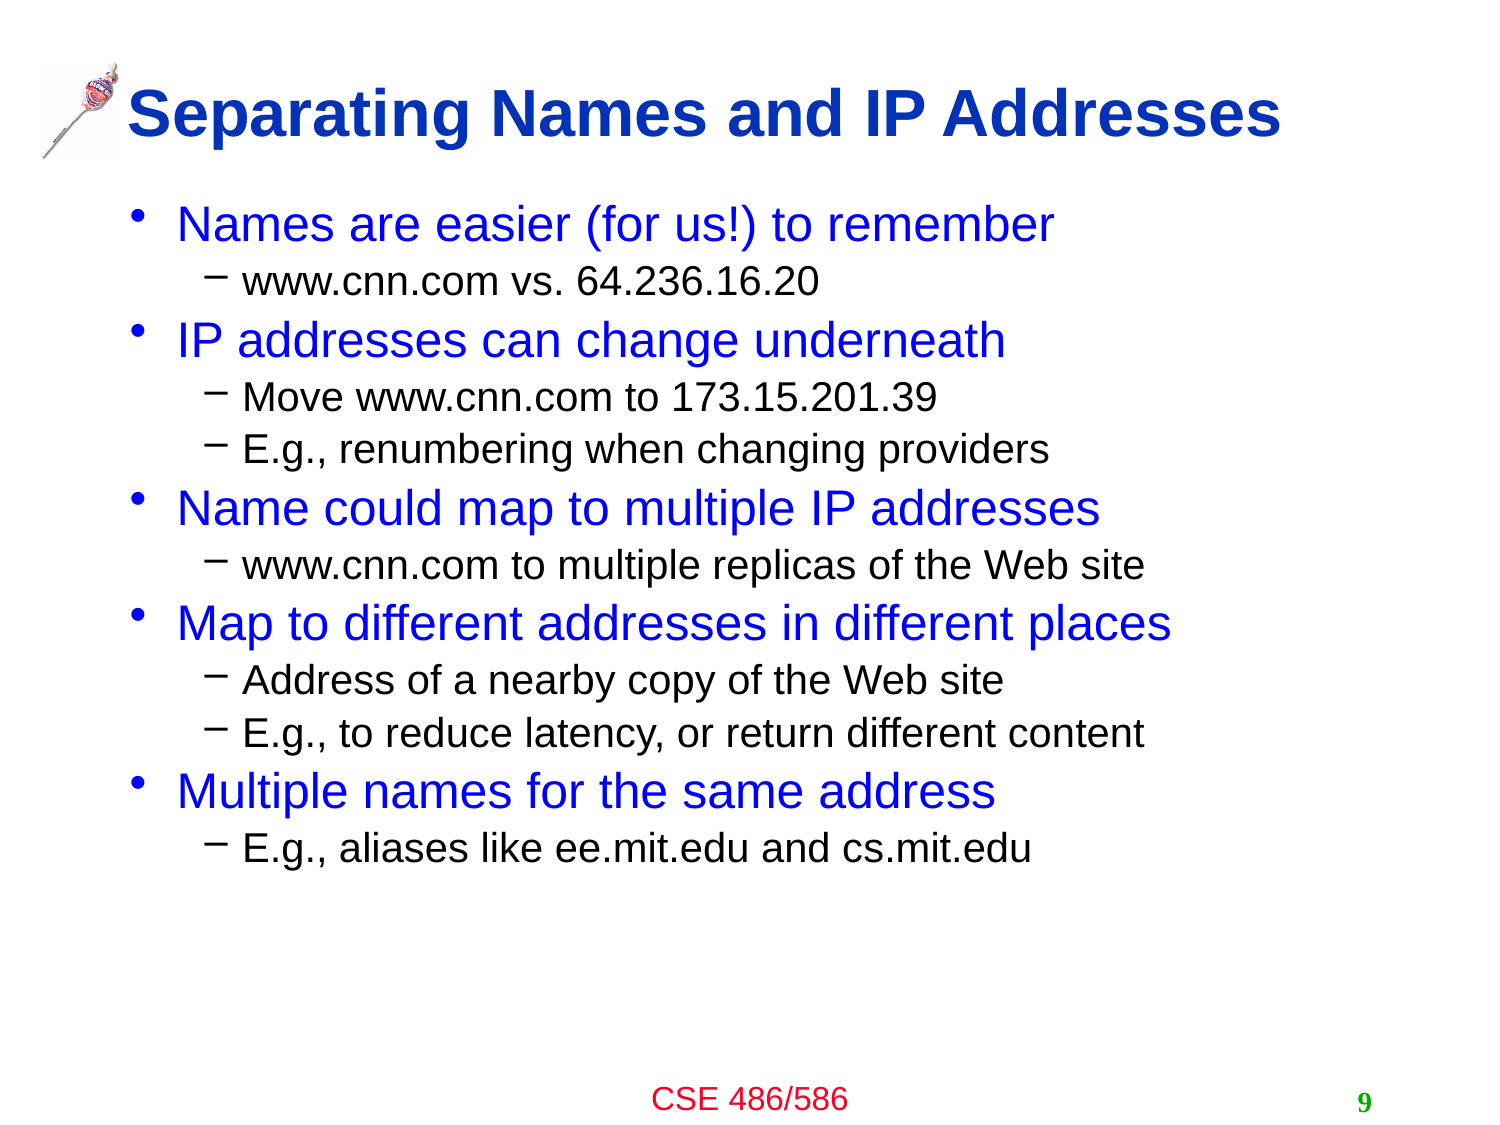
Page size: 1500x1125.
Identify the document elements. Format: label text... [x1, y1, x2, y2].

slide_number 9 [1074, 1076, 1388, 1125]
title Separating Names and IP Addresses [112, 53, 1310, 176]
list Names are easier (for us!) to remember www.cnn.com vs. 64.236.16.20 IP addresses can change underneath Move www.cnn.com to 173.15.201.39 E.g., renumbering when changing providers Name could map to multiple IP addresses www.cnn.com to multiple replicas of the Web site Map to different addresses in different places Address of a nearby copy of the Web site E.g., to reduce latency, or return different content Multiple names for the same address E.g., aliases like ee.mit.edu and cs.mit.edu [114, 195, 1376, 1005]
picture [37, 62, 123, 160]
